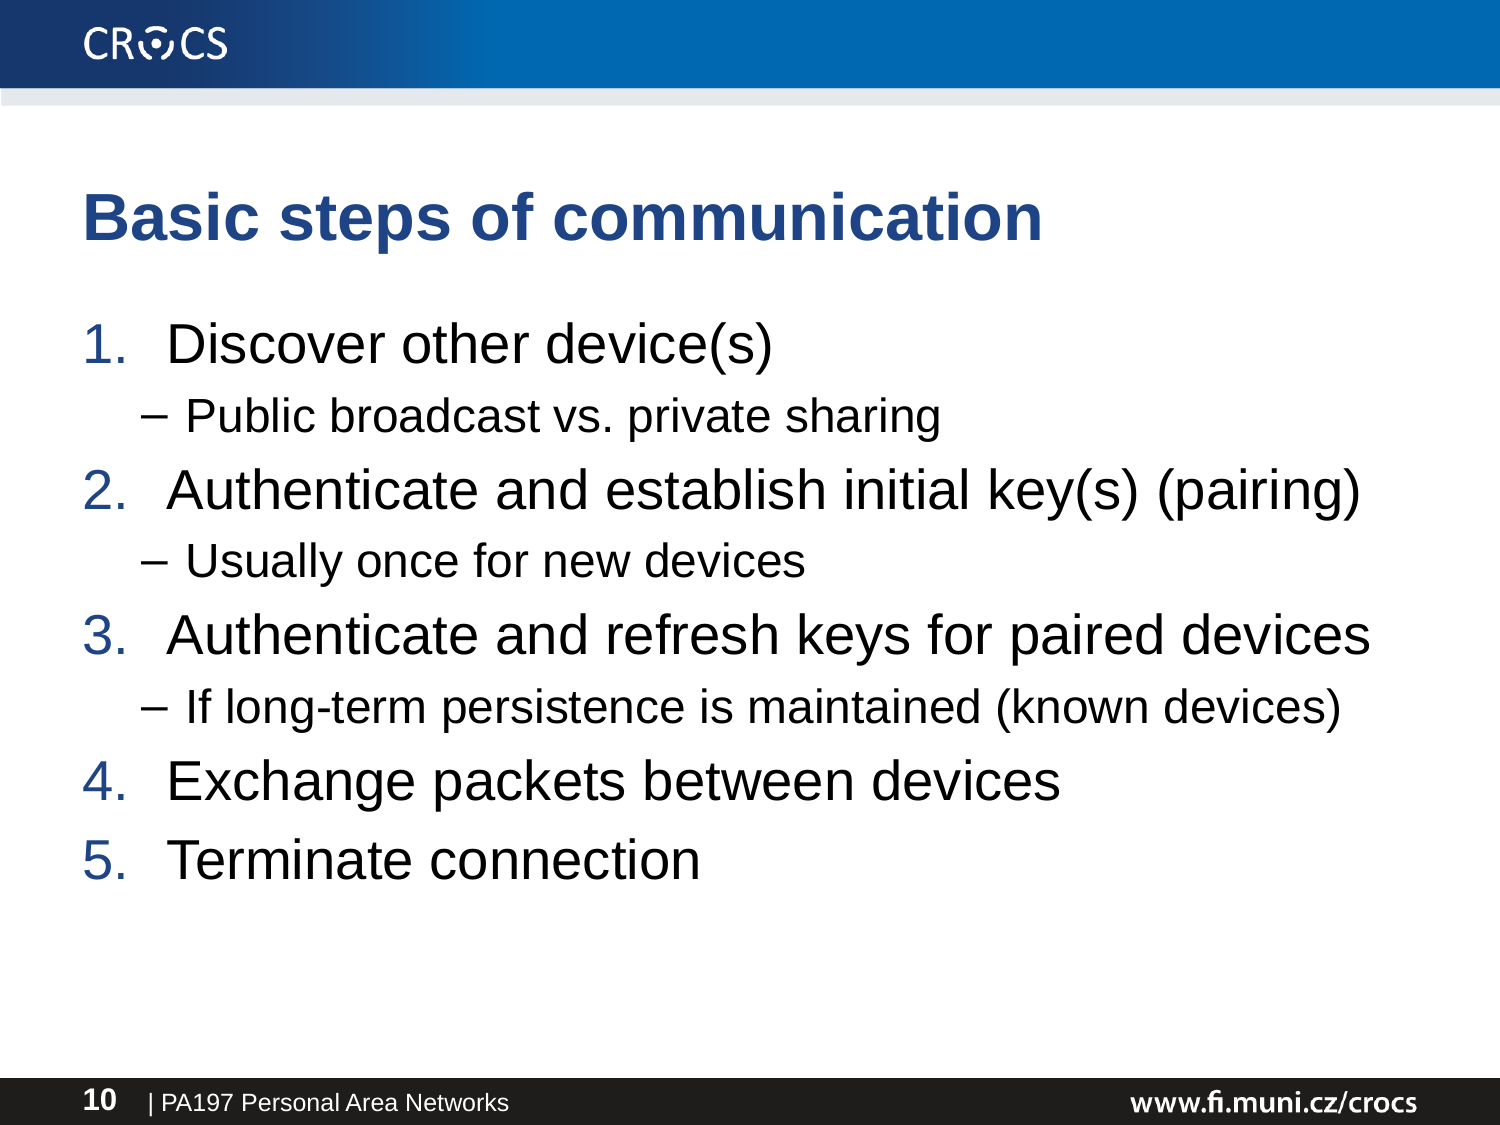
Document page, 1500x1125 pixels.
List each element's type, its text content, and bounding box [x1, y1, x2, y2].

picture [0, 0, 1500, 1125]
slide_number 10 [82, 1078, 147, 1125]
list Discover other device(s) Public broadcast vs. private sharing Authenticate and establish initial key(s) (pairing) Usually once for new devices Authenticate and refresh keys for paired devices If long-term persistence is maintained (known devices) Exchange packets between devices Terminate connection [82, 306, 1433, 988]
title Basic steps of communication [82, 148, 1433, 280]
footer | PA197 Personal Area Networks [147, 1078, 623, 1125]
